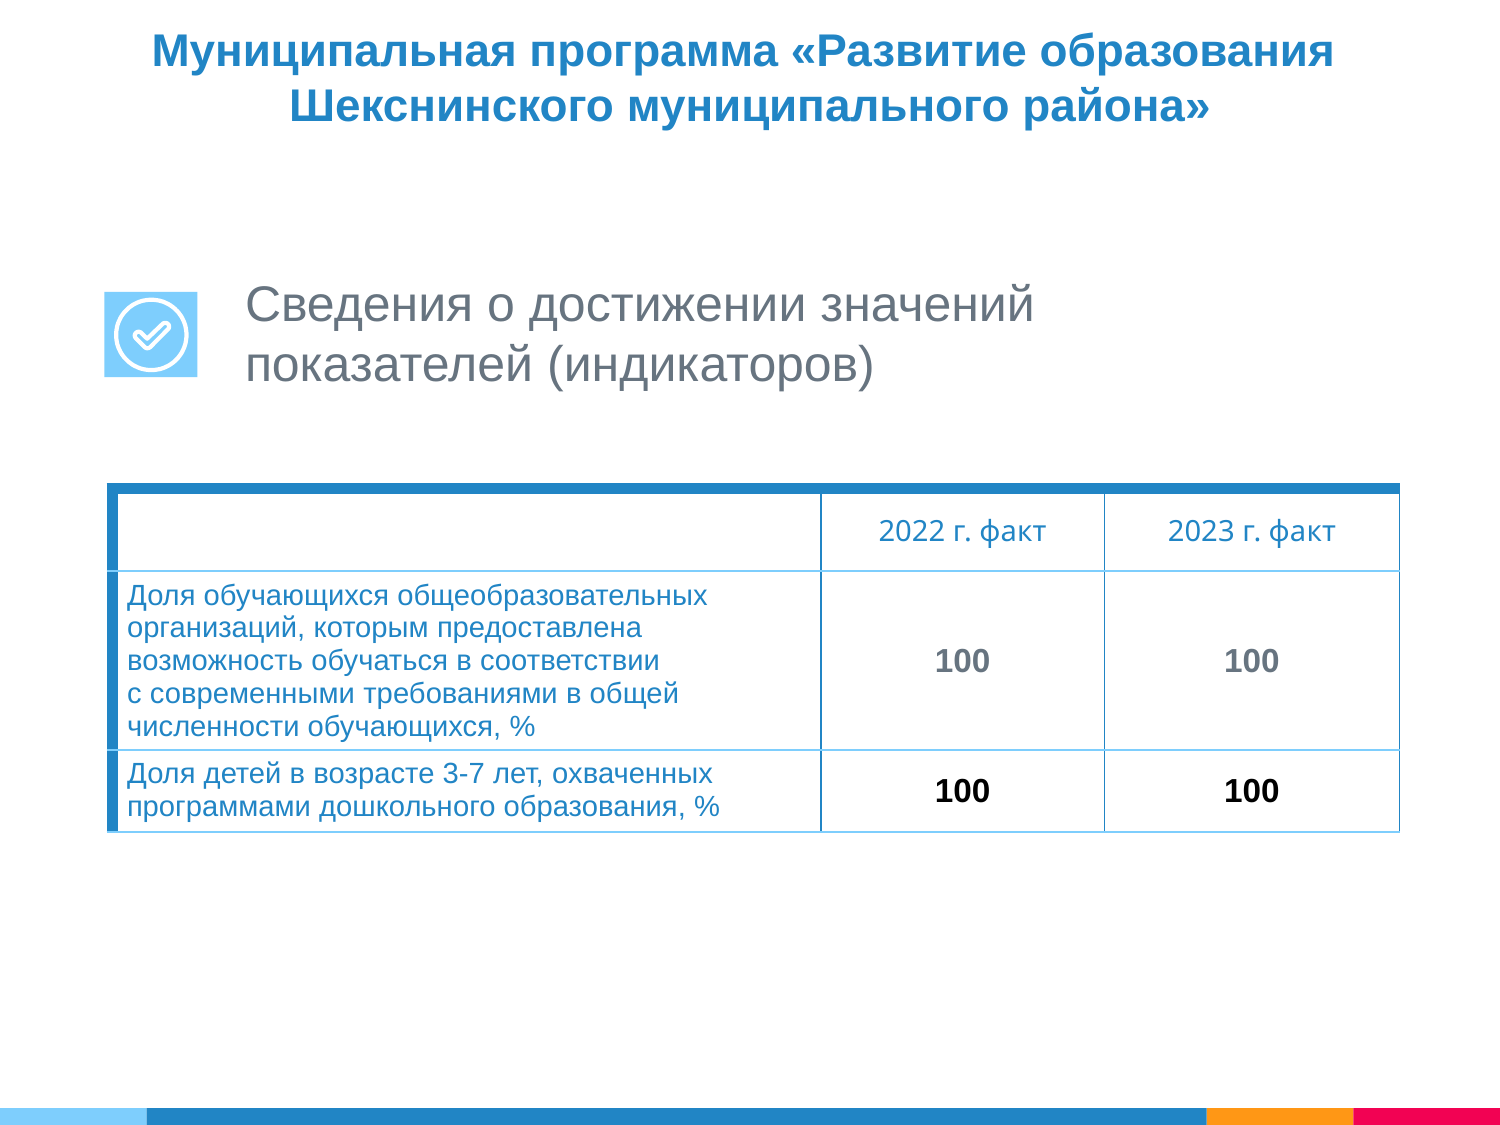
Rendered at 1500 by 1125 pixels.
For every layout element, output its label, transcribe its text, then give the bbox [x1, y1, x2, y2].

table_cell 100 [1105, 572, 1399, 749]
table_cell 100 [822, 751, 1104, 831]
table_header 2022 г. факт [822, 494, 1104, 570]
table_header 2023 г. факт [1105, 494, 1399, 570]
text_box Сведения о достижении значений показателей (индикаторов) [230, 264, 1137, 400]
text_box [104, 291, 198, 378]
text_box Муниципальная программа «Развитие образования Шекснинского муниципального района» [0, 0, 1500, 153]
table_header [118, 494, 820, 570]
table_cell Доля обучающихся общеобразовательных организаций, которым предоставлена возможность обучаться в соответствии с современными требованиями в общей численности обучающихся, % [118, 572, 820, 749]
text_box [114, 297, 189, 373]
table_cell 100 [1105, 751, 1399, 831]
table_cell 100 [822, 572, 1104, 749]
table_cell Доля детей в возрасте 3-7 лет, охваченных программами дошкольного образования, % [118, 751, 820, 831]
